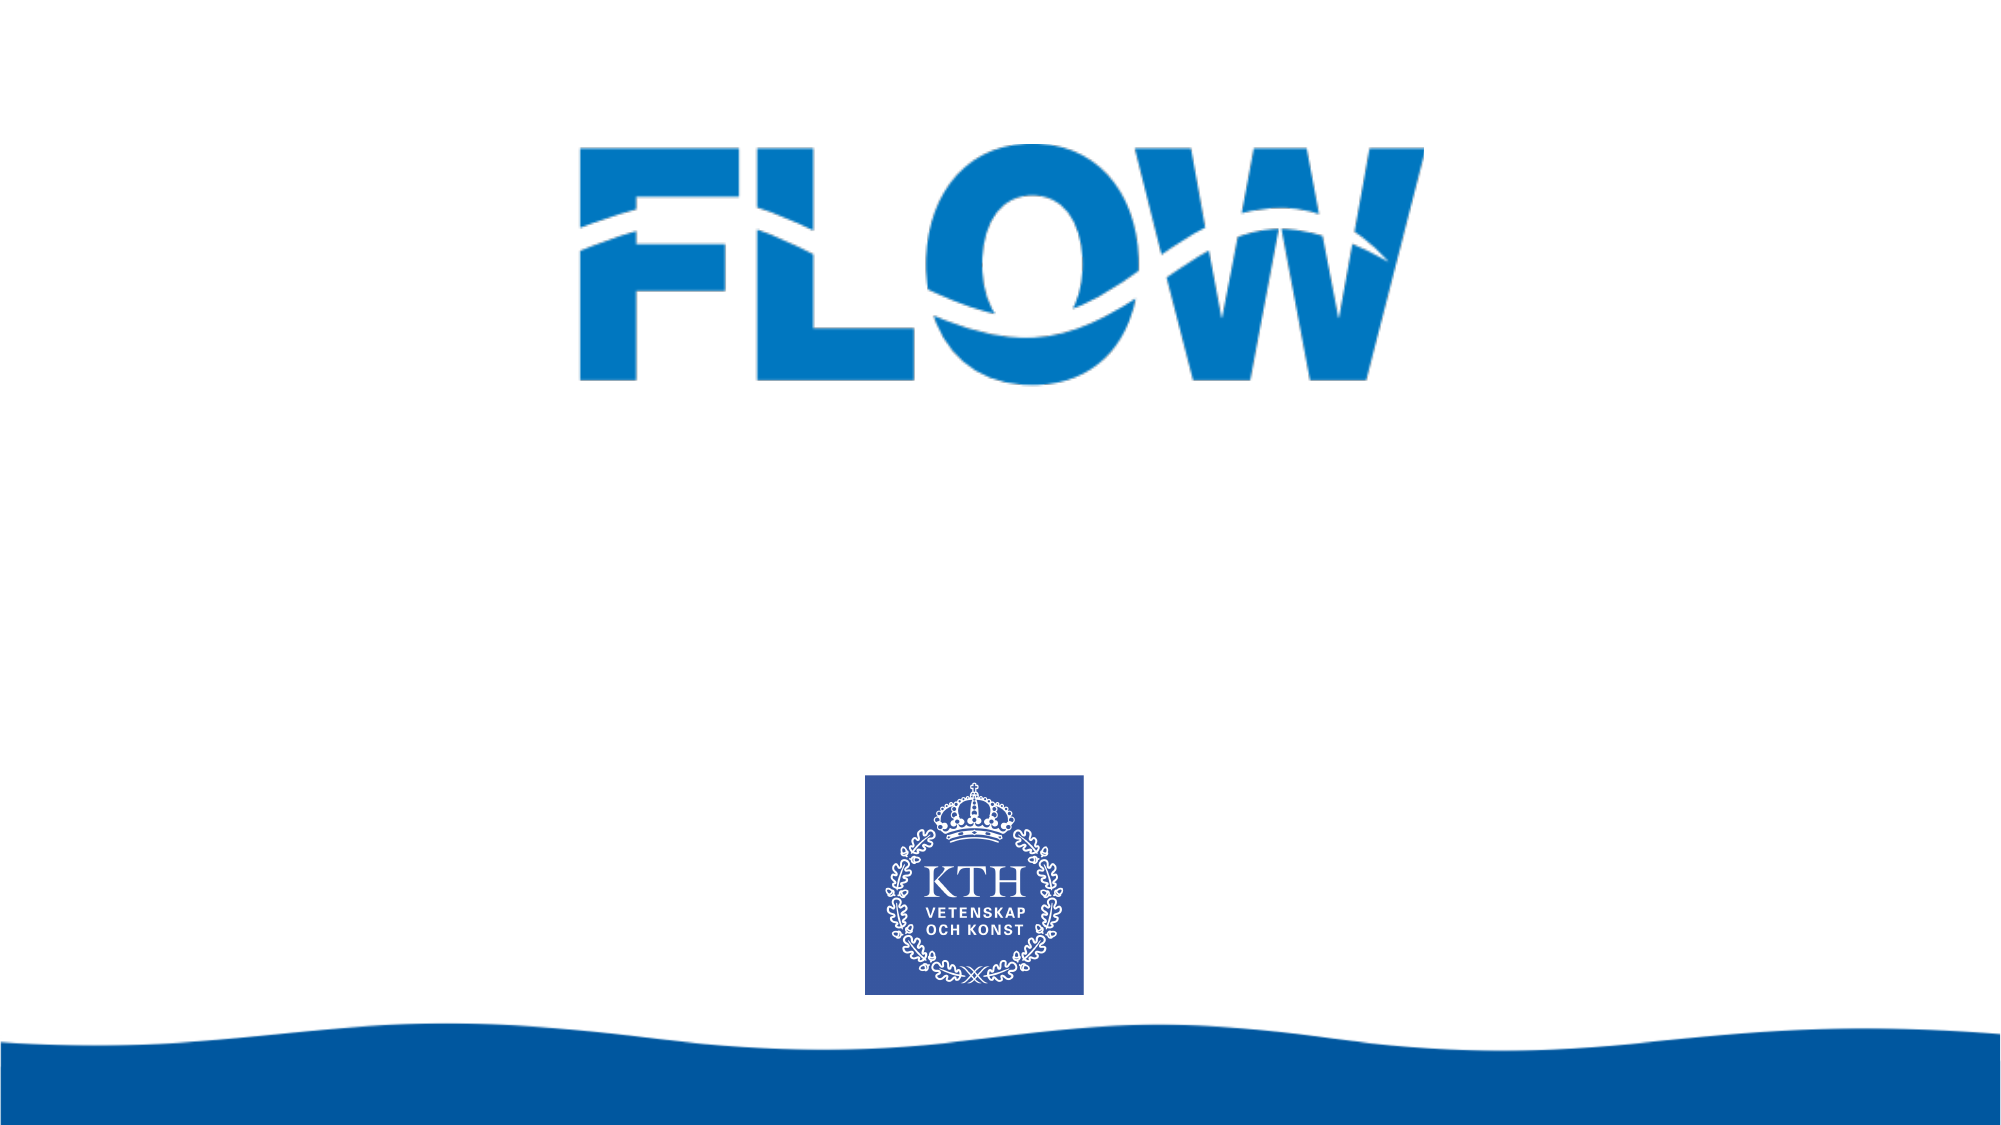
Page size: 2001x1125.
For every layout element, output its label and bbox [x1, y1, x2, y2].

picture [2, 775, 2000, 1125]
